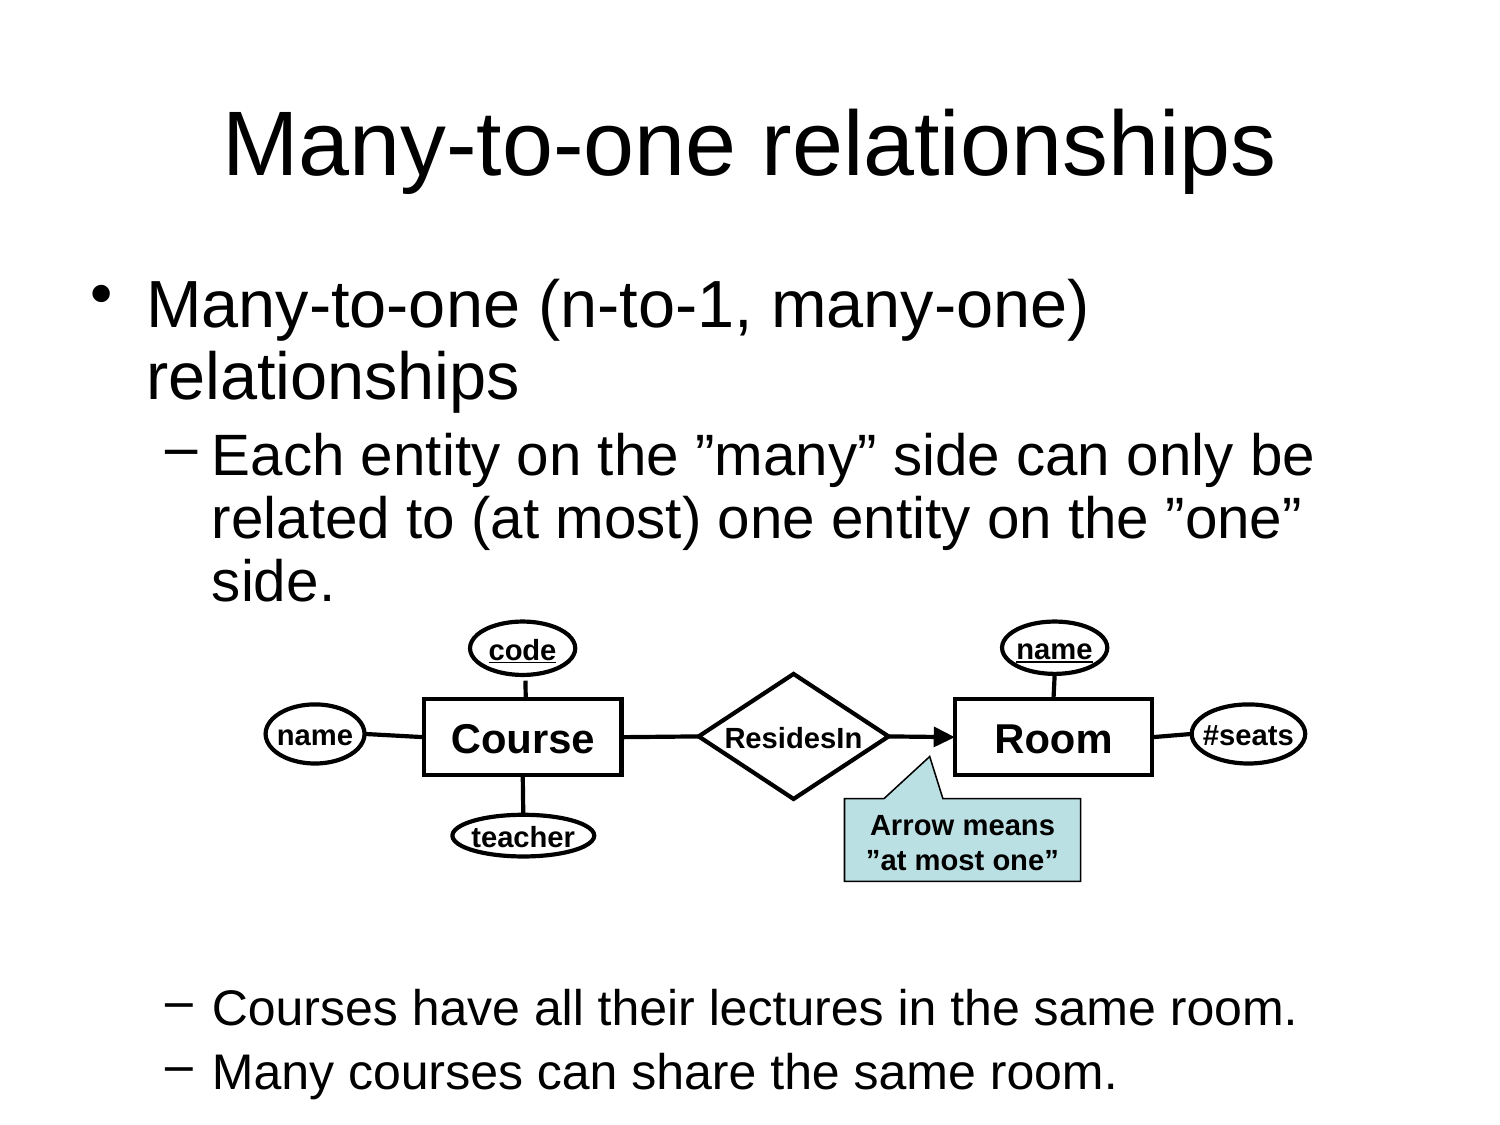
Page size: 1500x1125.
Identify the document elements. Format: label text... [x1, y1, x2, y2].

title Many-to-one relationships [75, 45, 1425, 233]
list Many-to-one (n-to-1, many-one) relationships Each entity on the ”many” side can only be related to (at most) one entity on the ”one” side. Courses have all their lectures in the same room. Many courses can share the same room. [75, 262, 1425, 1047]
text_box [265, 621, 1306, 857]
text_box Arrow means ”at most one” [844, 866, 1081, 882]
